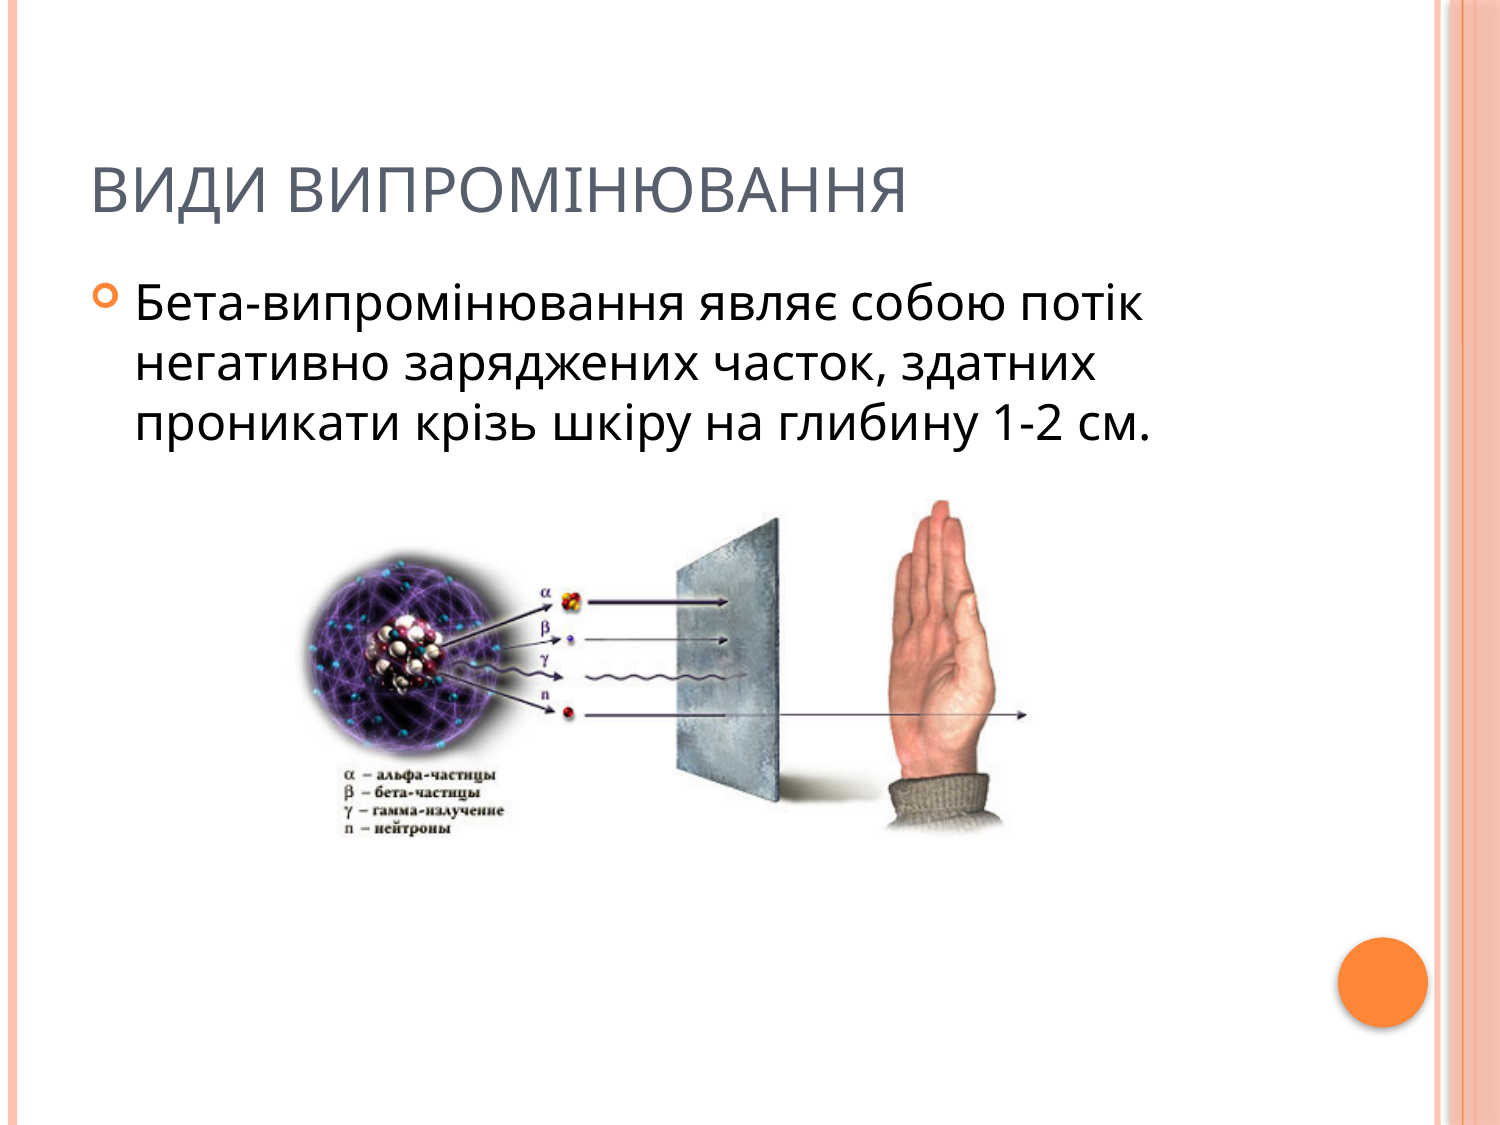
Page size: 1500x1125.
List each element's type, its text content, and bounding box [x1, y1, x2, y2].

title Види випромінювання [75, 45, 1300, 233]
list Бета-випромінювання являє собою потік негативно заряджених часток, здатних проникати крізь шкіру на глибину 1-2 см. [75, 262, 1300, 500]
picture [286, 499, 1034, 843]
